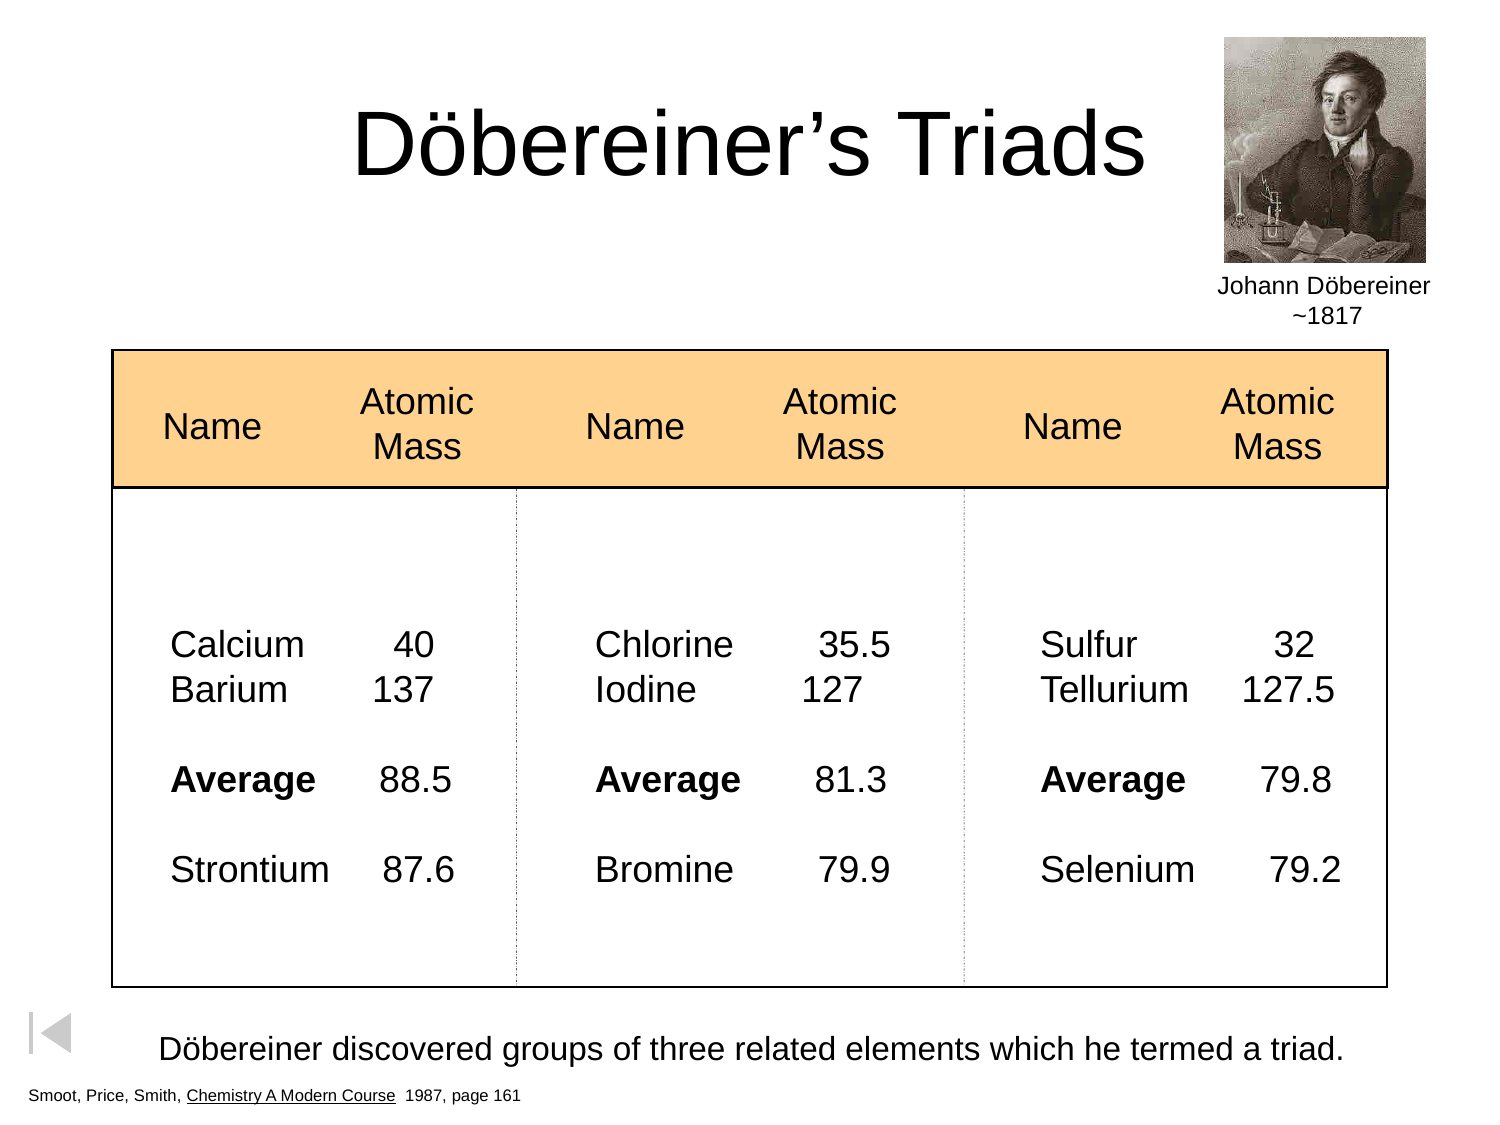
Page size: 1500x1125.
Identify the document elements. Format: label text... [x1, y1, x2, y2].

text_box Calcium 40 Barium 137 Average 88.5 Strontium 87.6 [155, 612, 471, 898]
text_box Chlorine 35.5 Iodine 127 Average 81.3 Bromine 79.9 [580, 612, 907, 898]
text_box [0, 1003, 100, 1063]
text_box Johann Döbereiner ~1817 [1202, 262, 1453, 338]
title Döbereiner’s Triads [74, 44, 1219, 233]
text_box [112, 487, 1388, 988]
text_box [112, 349, 1388, 487]
text_box Döbereiner discovered groups of three related elements which he termed a triad. [143, 1019, 1362, 1075]
picture [1224, 37, 1427, 263]
text_box Smoot, Price, Smith, Chemistry A Modern Course 1987, page 161 [13, 1077, 537, 1113]
text_box Sulfur 32 Tellurium 127.5 Average 79.8 Selenium 79.2 [1025, 612, 1357, 898]
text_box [147, 369, 1351, 476]
